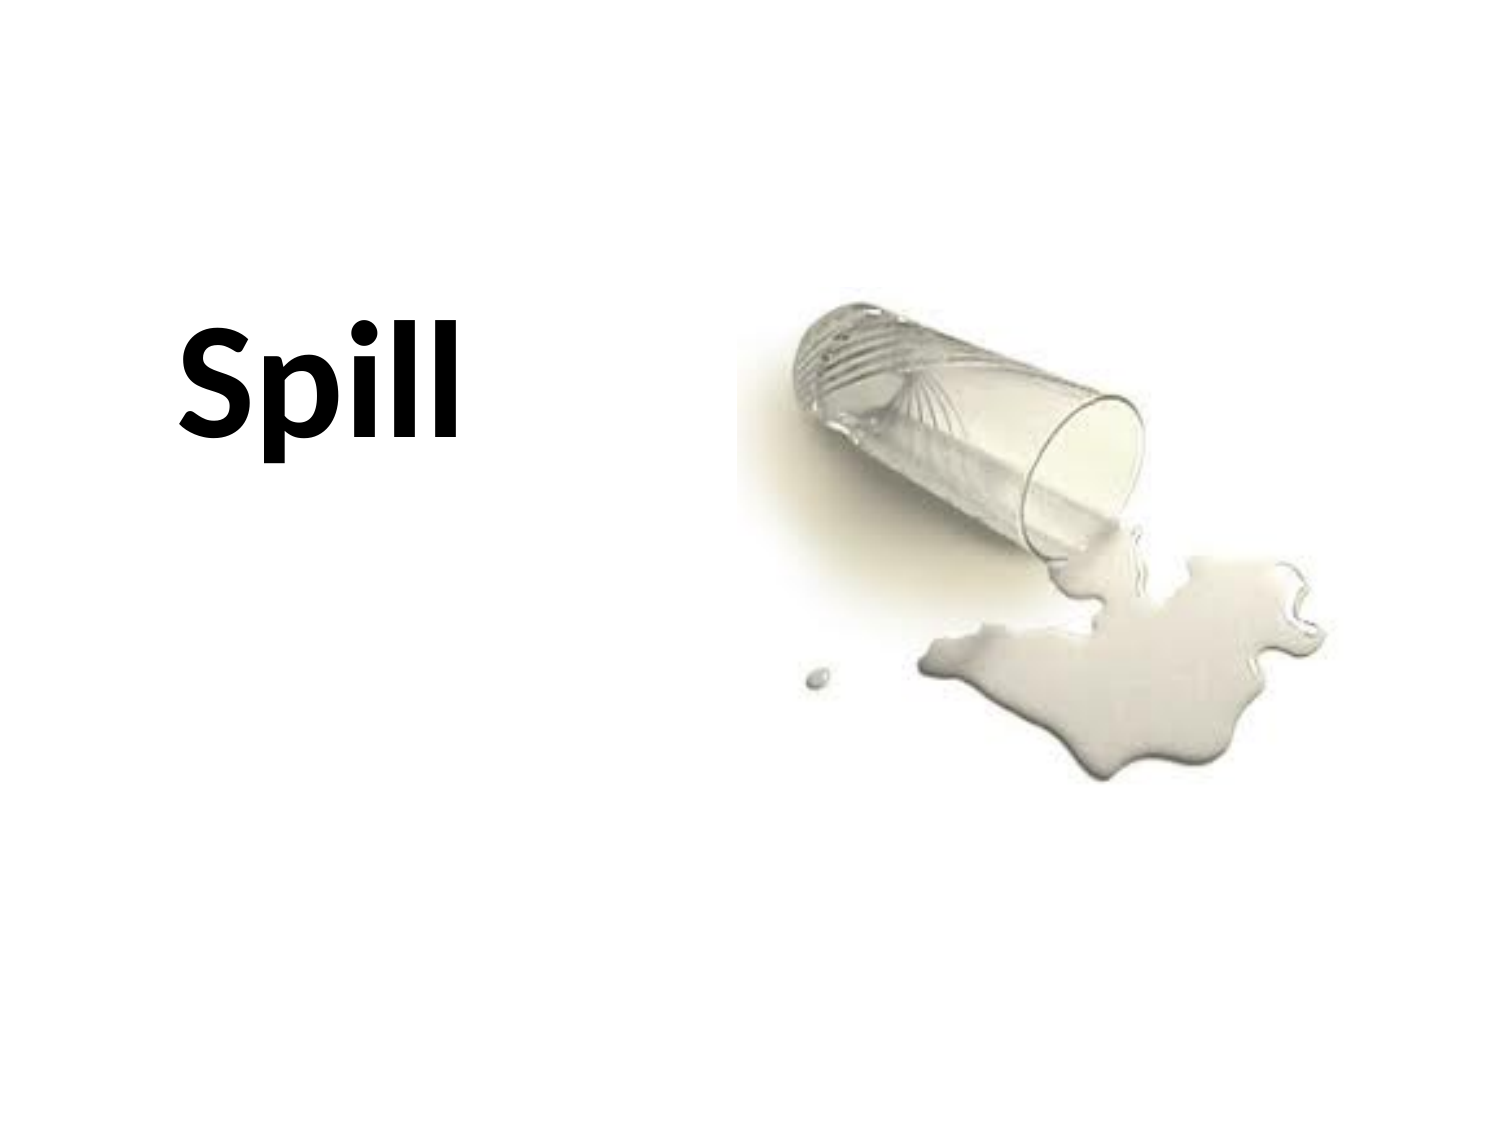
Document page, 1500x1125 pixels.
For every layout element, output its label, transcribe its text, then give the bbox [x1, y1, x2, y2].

picture [737, 287, 1346, 813]
title Spill [75, 287, 569, 479]
